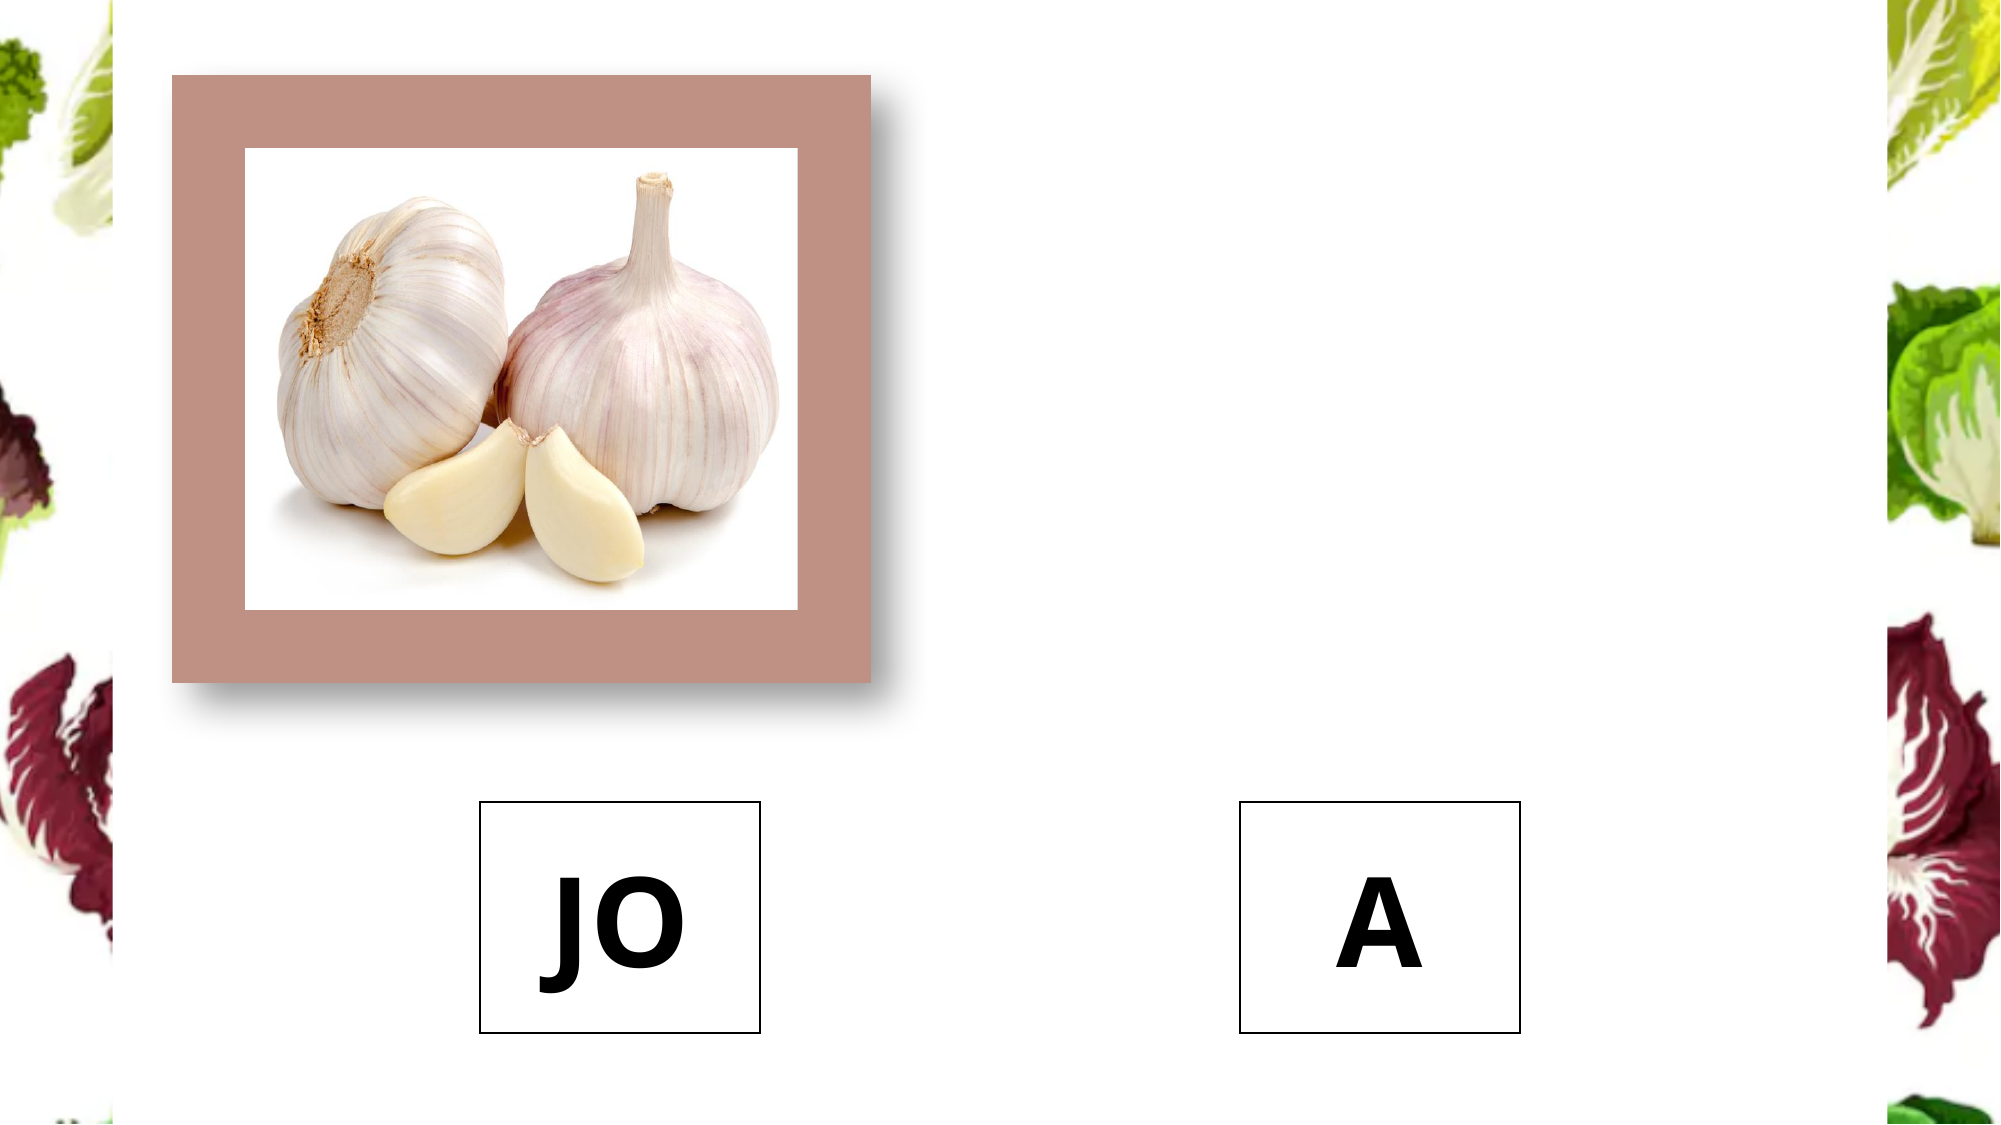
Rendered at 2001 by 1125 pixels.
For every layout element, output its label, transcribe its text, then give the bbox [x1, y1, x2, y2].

picture [1887, 0, 2000, 1125]
text_box JO [479, 801, 761, 1034]
picture [0, 0, 113, 1125]
text_box A [1239, 801, 1521, 1034]
picture [244, 147, 798, 611]
